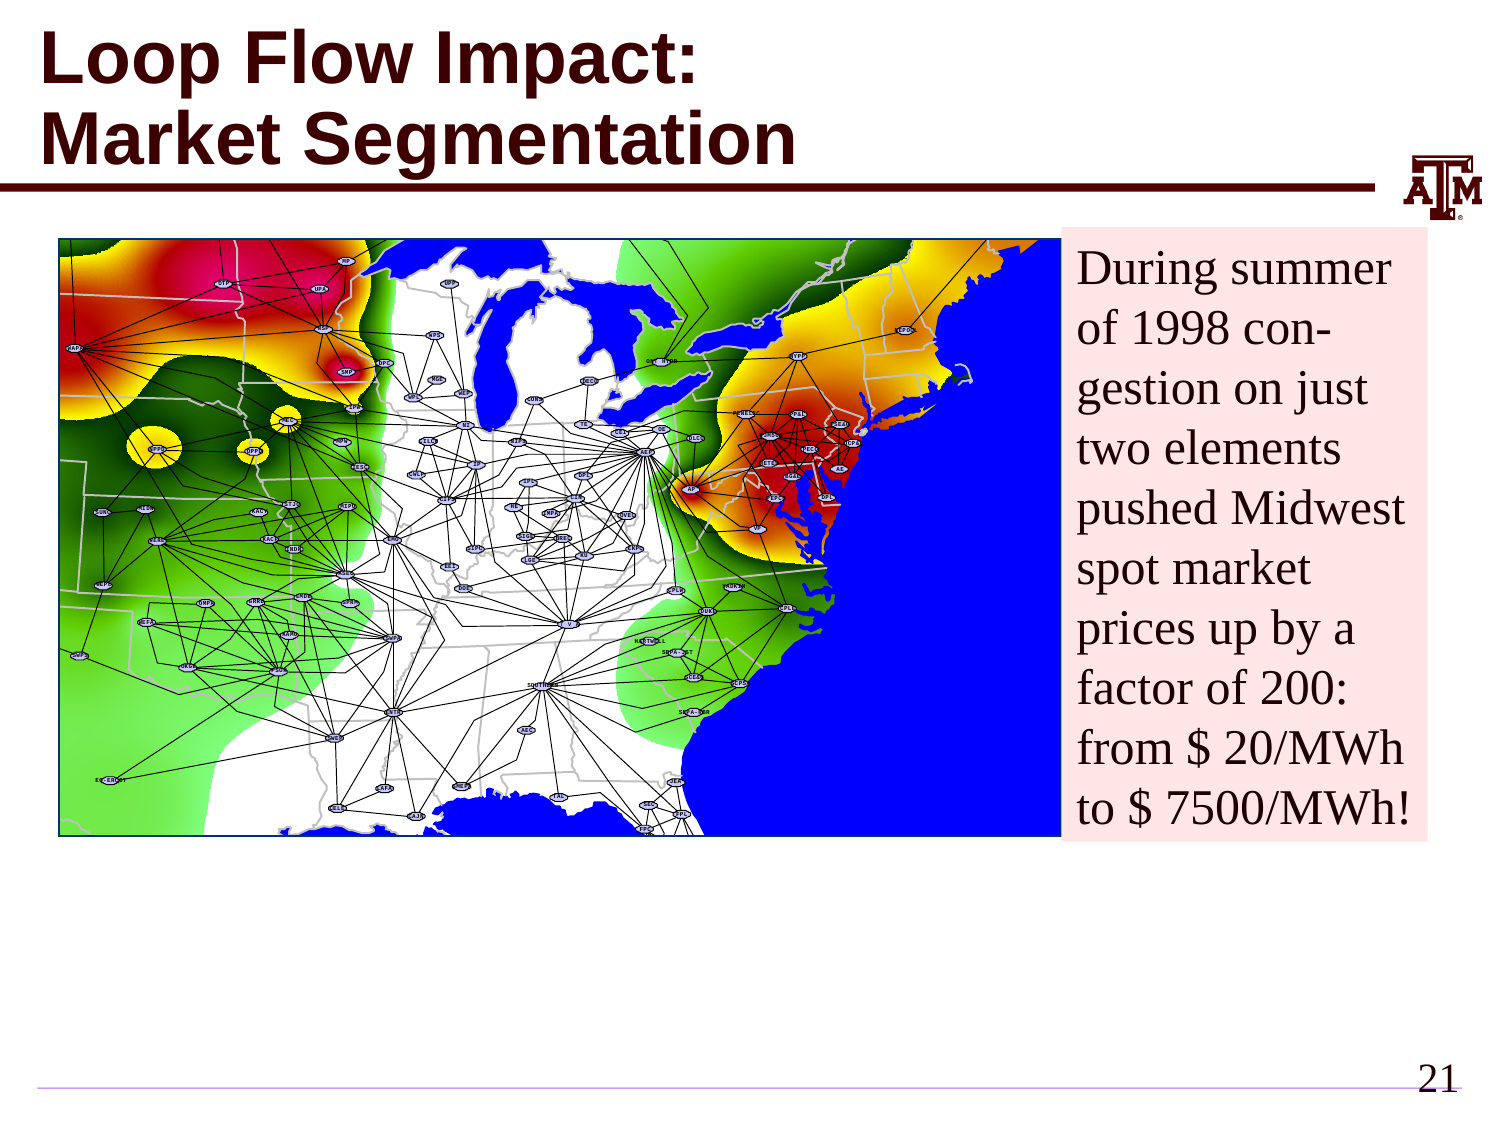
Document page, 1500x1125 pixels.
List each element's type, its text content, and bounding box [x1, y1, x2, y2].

title Loop Flow Impact: Market Segmentation [24, 37, 1476, 163]
picture [59, 239, 1061, 836]
picture [1392, 137, 1493, 238]
text_box During summer of 1998 con- gestion on just two elements pushed Midwest spot market prices up by a factor of 200: from $ 20/MWh to $ 7500/MWh! [1061, 227, 1428, 842]
